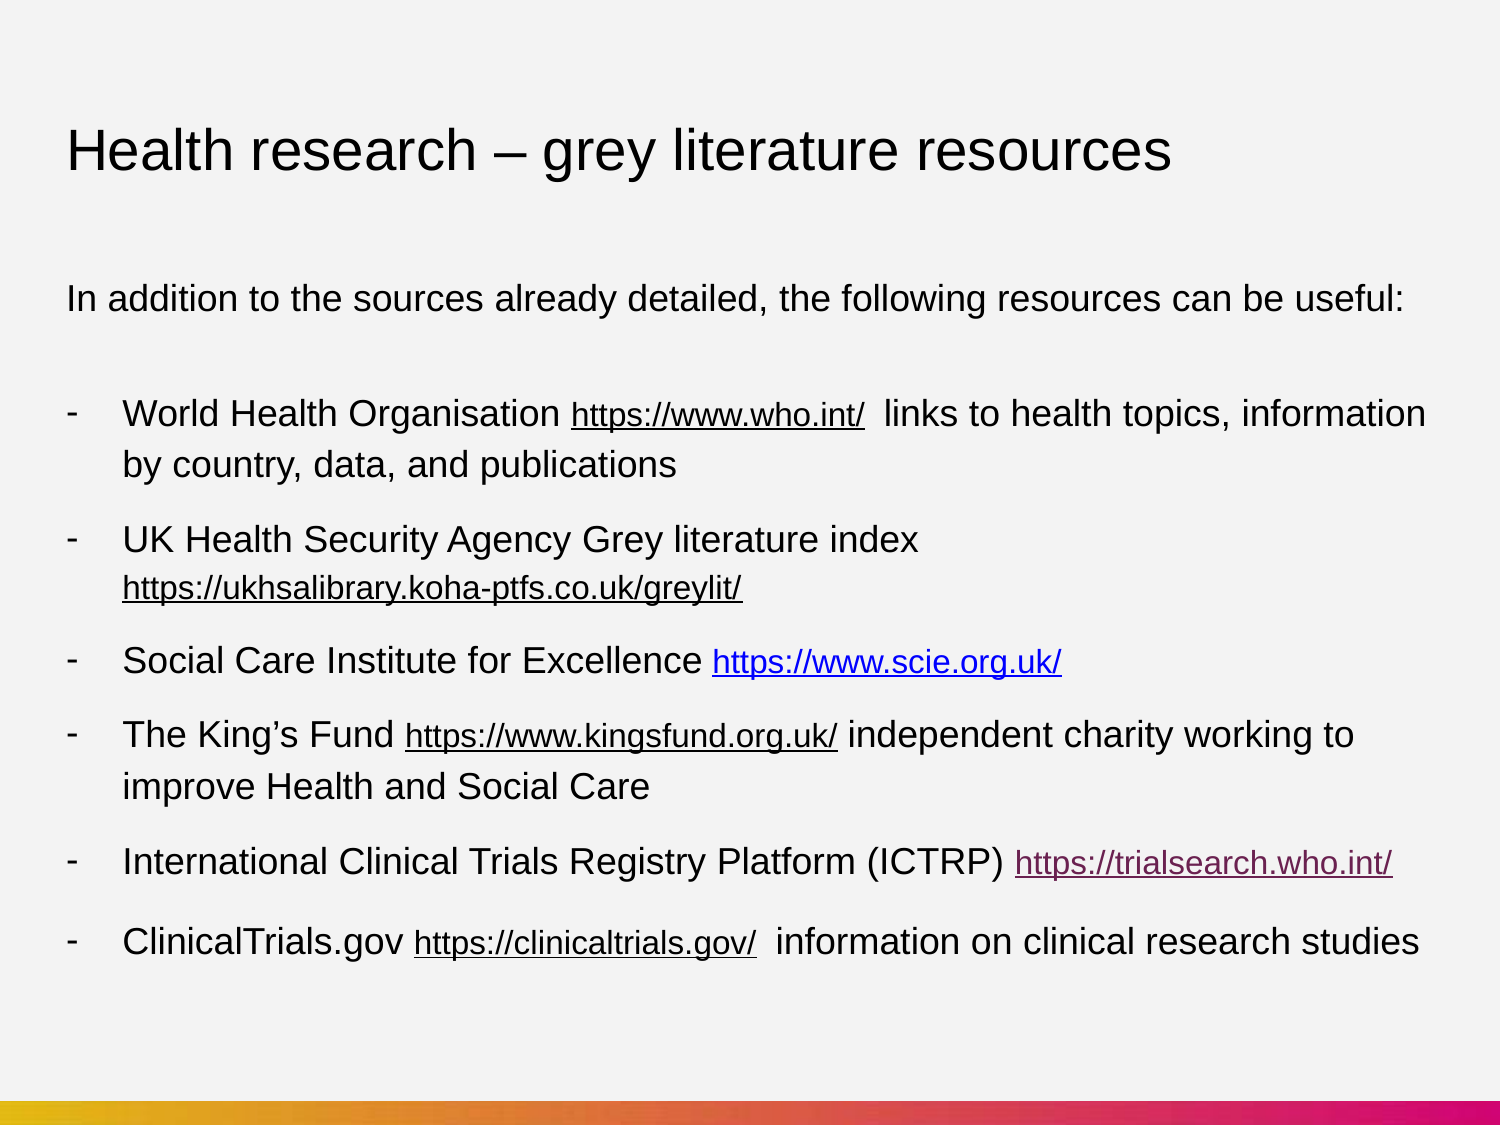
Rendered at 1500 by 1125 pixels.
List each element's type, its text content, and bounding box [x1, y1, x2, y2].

title Health research – grey literature resources [51, 97, 1449, 223]
list In addition to the sources already detailed, the following resources can be useful: World Health Organisation https://www.who.int/ links to health topics, information by country, data, and publications UK Health Security Agency Grey literature index https://ukhsalibrary.koha-ptfs.co.uk/greylit/ Social Care Institute for Excellence https://www.scie.org.uk/ The King’s Fund https://www.kingsfund.org.uk/ independent charity working to improve Health and Social Care International Clinical Trials Registry Platform (ICTRP) https://trialsearch.who.int/ ClinicalTrials.gov https://clinicaltrials.gov/ information on clinical research studies [51, 252, 1449, 1046]
picture [0, 1101, 1500, 1125]
